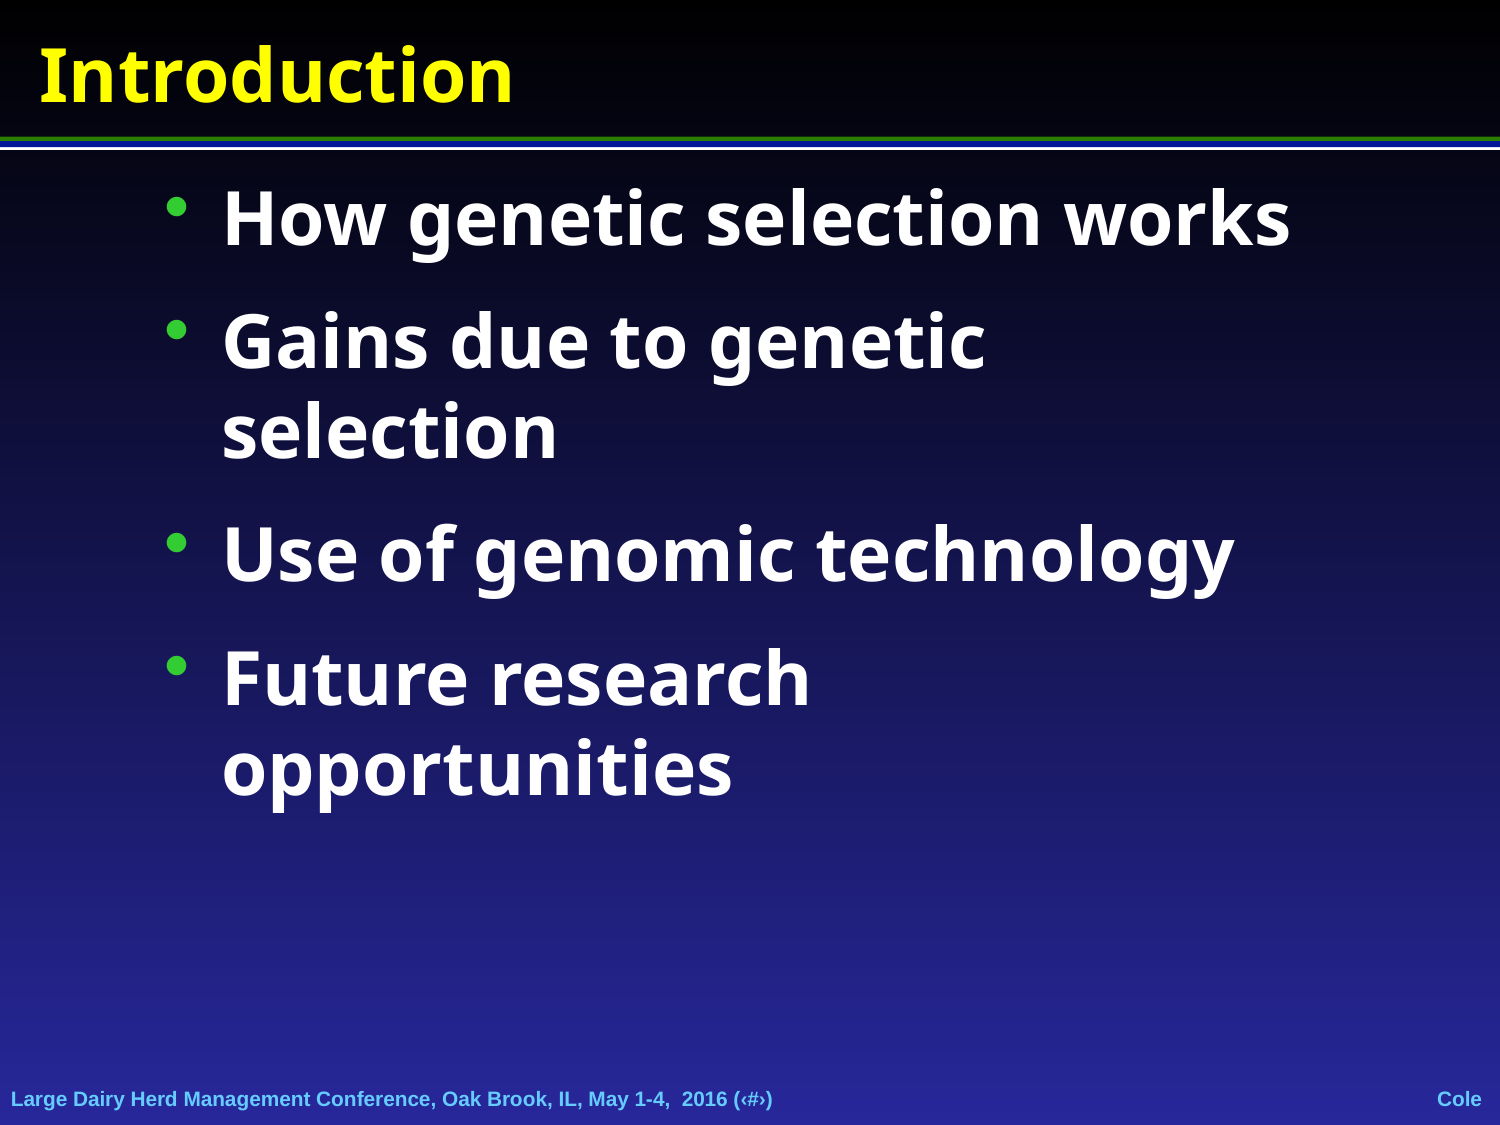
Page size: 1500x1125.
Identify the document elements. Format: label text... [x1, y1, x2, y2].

title Introduction [24, 19, 1475, 126]
list How genetic selection works Gains due to genetic selection Use of genomic technology Future research opportunities [149, 162, 1350, 838]
